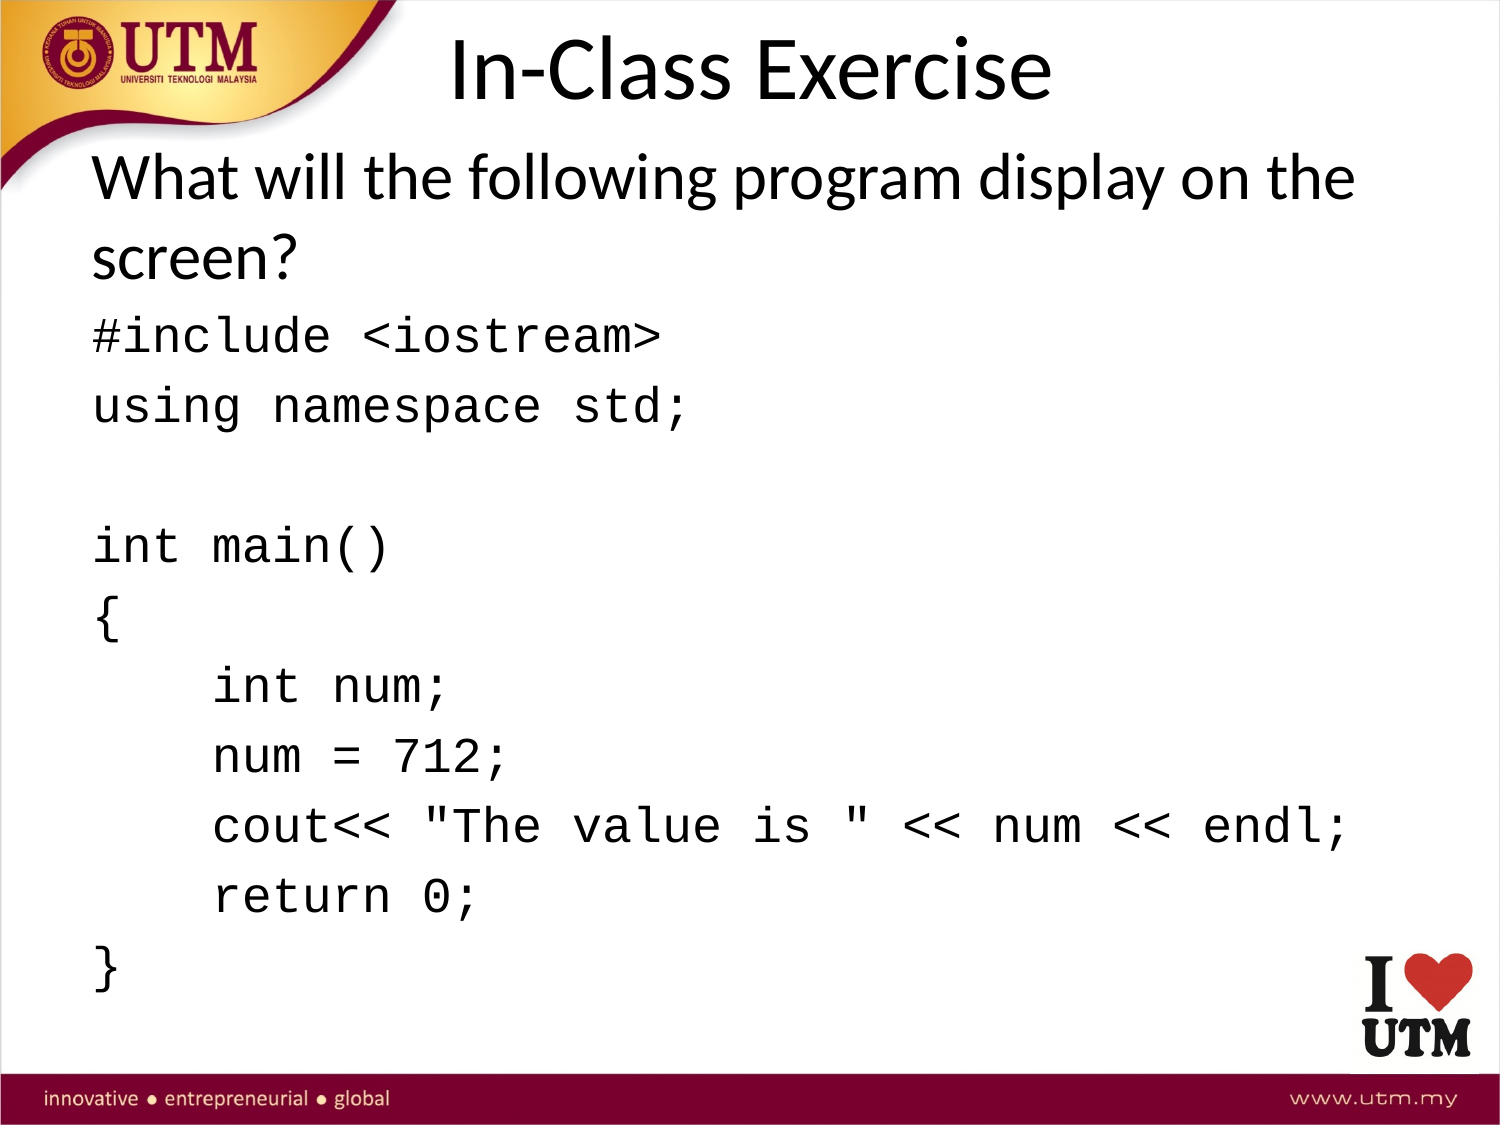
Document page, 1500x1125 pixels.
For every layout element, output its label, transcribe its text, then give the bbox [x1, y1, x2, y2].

list What will the following program display on the screen? #include <iostream> using namespace std; int main() { int num; num = 712; cout<< "The value is " << num << endl; return 0; } [76, 125, 1427, 868]
picture [0, 0, 1500, 1125]
title In-Class Exercise [76, 0, 1427, 125]
